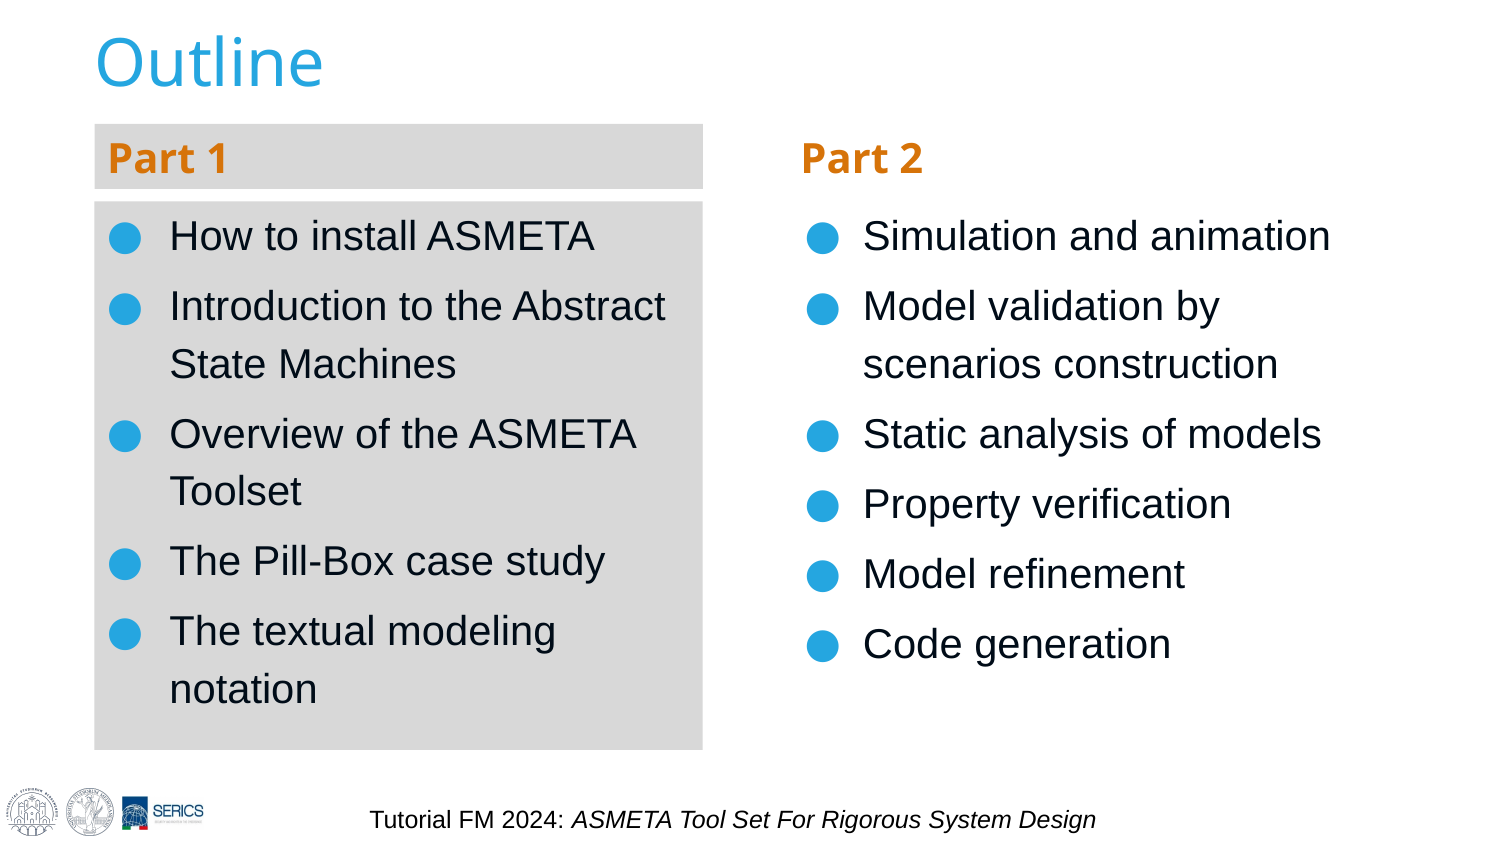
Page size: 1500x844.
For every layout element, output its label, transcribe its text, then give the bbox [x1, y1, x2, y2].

text_box Part 1 [94, 123, 703, 189]
list Part 2 [787, 123, 1397, 189]
text_box How to install ASMETA Introduction to the Abstract State Machines Overview of the ASMETA Toolset The Pill-Box case study The textual modeling notation [94, 201, 703, 750]
picture [6, 788, 60, 836]
title Outline [94, 35, 1394, 101]
picture [66, 788, 116, 836]
list Simulation and animation Model validation by scenarios construction Static analysis of models Property verification Model refinement Code generation [787, 201, 1397, 750]
picture [122, 796, 204, 830]
